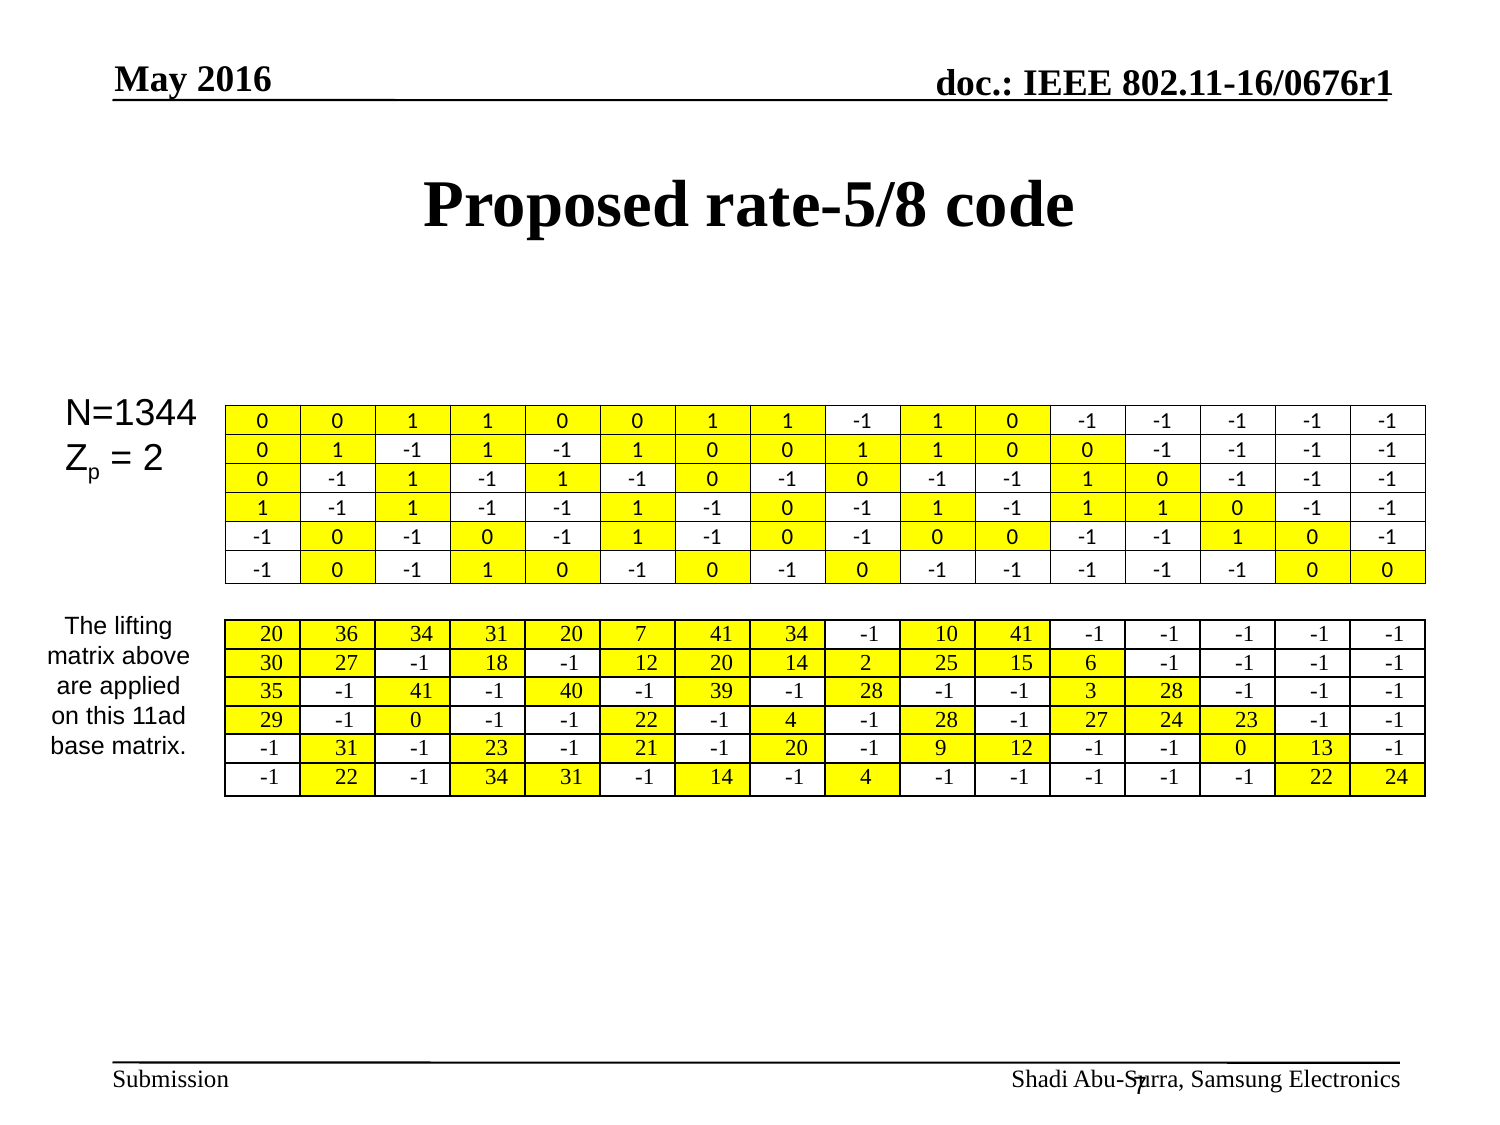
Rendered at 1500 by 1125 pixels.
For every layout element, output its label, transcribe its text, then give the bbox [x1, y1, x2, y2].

table_cell 12 [976, 735, 1049, 762]
table_cell 1 [226, 493, 300, 521]
table_cell -1 [226, 522, 300, 550]
table_cell -1 [1126, 435, 1200, 463]
table_cell 0 [751, 435, 825, 463]
table_cell 24 [1126, 707, 1199, 733]
table_header -1 [1051, 406, 1125, 434]
table_cell 31 [301, 735, 374, 762]
table_cell 34 [451, 764, 524, 795]
table_header 0 [601, 406, 675, 434]
table_cell -1 [376, 764, 449, 795]
table_header -1 [1351, 406, 1425, 434]
table_cell -1 [676, 735, 749, 762]
table_cell 23 [451, 735, 524, 762]
table_cell 0 [676, 464, 750, 492]
table_cell 40 [526, 678, 599, 705]
table_cell 30 [226, 650, 299, 676]
table_header 41 [676, 621, 749, 648]
table_cell 0 [226, 435, 300, 463]
table_header -1 [1201, 621, 1274, 648]
table_header 34 [376, 621, 449, 648]
table_cell -1 [376, 522, 450, 550]
table_cell 1 [901, 435, 975, 463]
table_cell -1 [826, 522, 900, 550]
table_cell -1 [1126, 522, 1200, 550]
table_cell -1 [601, 678, 674, 705]
table_header -1 [826, 621, 899, 648]
table_cell 28 [901, 707, 974, 733]
table_cell 6 [1051, 650, 1124, 676]
table_cell -1 [901, 678, 974, 705]
table_cell -1 [1276, 707, 1349, 733]
table_cell -1 [1351, 650, 1424, 676]
table_cell 1 [376, 493, 450, 521]
table_cell -1 [676, 707, 749, 733]
table_cell 9 [901, 735, 974, 762]
text_box The lifting matrix above are applied on this 11ad base matrix. [24, 601, 213, 767]
table_cell 25 [901, 650, 974, 676]
table_cell -1 [376, 735, 449, 762]
table_cell 1 [1126, 493, 1200, 521]
table_cell 1 [451, 551, 525, 583]
table_cell 1 [901, 493, 975, 521]
table_cell 0 [1351, 551, 1425, 583]
table_cell -1 [1201, 764, 1274, 795]
table_cell 0 [976, 522, 1050, 550]
table_header 31 [451, 621, 524, 648]
table_cell 21 [601, 735, 674, 762]
table_cell 1 [301, 435, 375, 463]
table_header 1 [751, 406, 825, 434]
table_cell -1 [1351, 707, 1424, 733]
table_cell -1 [1276, 493, 1350, 521]
table_cell 0 [1276, 522, 1350, 550]
table_cell 14 [751, 650, 824, 676]
table_cell 23 [1201, 707, 1274, 733]
table_cell 1 [526, 464, 600, 492]
table_cell -1 [751, 464, 825, 492]
table_cell 0 [451, 522, 525, 550]
table_cell -1 [226, 764, 299, 795]
table_cell -1 [976, 551, 1050, 583]
table_cell -1 [526, 493, 600, 521]
table_header 1 [676, 406, 750, 434]
table_cell -1 [976, 764, 1049, 795]
table_cell -1 [1051, 764, 1124, 795]
table_cell 1 [451, 435, 525, 463]
table_header 0 [226, 406, 300, 434]
table_cell 1 [376, 464, 450, 492]
table_cell -1 [1201, 435, 1275, 463]
footer Shadi Abu-Surra, Samsung Electronics [878, 1061, 1402, 1093]
table_cell -1 [526, 707, 599, 733]
table_cell -1 [301, 493, 375, 521]
table_cell 27 [1051, 707, 1124, 733]
table_header 34 [751, 621, 824, 648]
table_cell 29 [226, 707, 299, 733]
table_cell -1 [1351, 435, 1425, 463]
table_cell 14 [676, 764, 749, 795]
table_cell -1 [901, 764, 974, 795]
table_cell -1 [676, 493, 750, 521]
table_cell 0 [1051, 435, 1125, 463]
table_header -1 [1126, 406, 1200, 434]
table_cell 0 [676, 551, 750, 583]
table_header -1 [1276, 621, 1349, 648]
table_cell 0 [976, 435, 1050, 463]
table_cell 1 [1051, 493, 1125, 521]
table_cell -1 [1126, 735, 1199, 762]
table_header 20 [226, 621, 299, 648]
table_cell 1 [1201, 522, 1275, 550]
table_header -1 [1051, 621, 1124, 648]
table_cell 3 [1051, 678, 1124, 705]
table_cell -1 [301, 678, 374, 705]
table_cell 41 [376, 678, 449, 705]
table_cell 39 [676, 678, 749, 705]
table_cell 15 [976, 650, 1049, 676]
table_cell 18 [451, 650, 524, 676]
table_cell 4 [751, 707, 824, 733]
table_cell 31 [526, 764, 599, 795]
table_header -1 [1201, 406, 1275, 434]
title Proposed rate-5/8 code [112, 112, 1388, 288]
table_header -1 [1126, 621, 1199, 648]
table_header -1 [1276, 406, 1350, 434]
table_cell 0 [826, 464, 900, 492]
table_cell -1 [526, 522, 600, 550]
table_cell -1 [1351, 735, 1424, 762]
table_header 20 [526, 621, 599, 648]
table_cell -1 [601, 464, 675, 492]
table_header 36 [301, 621, 374, 648]
table_cell -1 [451, 493, 525, 521]
table_cell 28 [1126, 678, 1199, 705]
table_cell -1 [1126, 650, 1199, 676]
table_cell -1 [1276, 435, 1350, 463]
table_cell 0 [751, 522, 825, 550]
table_cell -1 [526, 650, 599, 676]
table_cell -1 [826, 493, 900, 521]
table_header 7 [601, 621, 674, 648]
table_header 1 [901, 406, 975, 434]
table_cell 13 [1276, 735, 1349, 762]
table_header 0 [526, 406, 600, 434]
table_cell -1 [376, 551, 450, 583]
table_cell -1 [976, 493, 1050, 521]
table_cell -1 [1351, 464, 1425, 492]
table_cell 4 [826, 764, 899, 795]
table_cell -1 [1051, 522, 1125, 550]
table_cell -1 [1201, 464, 1275, 492]
table_cell -1 [1201, 650, 1274, 676]
table_cell 0 [826, 551, 900, 583]
table_cell -1 [526, 735, 599, 762]
table_cell 0 [751, 493, 825, 521]
table_cell -1 [601, 764, 674, 795]
table_cell -1 [601, 551, 675, 583]
table_cell 0 [901, 522, 975, 550]
table_header 1 [376, 406, 450, 434]
table_cell -1 [301, 707, 374, 733]
table_cell 1 [826, 435, 900, 463]
table_cell -1 [526, 435, 600, 463]
table_cell -1 [1351, 522, 1425, 550]
table_cell 20 [676, 650, 749, 676]
table_cell 0 [676, 435, 750, 463]
table_cell 0 [301, 551, 375, 583]
table_cell -1 [826, 707, 899, 733]
table_header 1 [451, 406, 525, 434]
table_cell -1 [1276, 678, 1349, 705]
table_cell 22 [601, 707, 674, 733]
table_cell 0 [301, 522, 375, 550]
table_cell -1 [676, 522, 750, 550]
table_cell -1 [976, 678, 1049, 705]
table_cell -1 [301, 464, 375, 492]
table_cell 35 [226, 678, 299, 705]
table_cell -1 [1051, 735, 1124, 762]
table_cell -1 [226, 551, 300, 583]
table_cell -1 [451, 678, 524, 705]
table_cell 22 [301, 764, 374, 795]
table_cell 0 [226, 464, 300, 492]
table_cell 1 [601, 493, 675, 521]
table_header -1 [826, 406, 900, 434]
table_header 10 [901, 621, 974, 648]
table_cell 24 [1351, 764, 1424, 795]
table_cell 20 [751, 735, 824, 762]
table_cell -1 [901, 464, 975, 492]
table_cell -1 [1201, 678, 1274, 705]
table_cell -1 [1351, 493, 1425, 521]
table_cell 0 [1276, 551, 1350, 583]
table_cell -1 [751, 551, 825, 583]
table_header -1 [1351, 621, 1424, 648]
table_cell -1 [1051, 551, 1125, 583]
table_cell -1 [826, 735, 899, 762]
table_cell 12 [601, 650, 674, 676]
table_cell 1 [601, 522, 675, 550]
table_cell 22 [1276, 764, 1349, 795]
table_cell 2 [826, 650, 899, 676]
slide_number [114, 54, 423, 100]
text_box N=1344 Zp = 2 [49, 379, 213, 492]
table_cell -1 [751, 678, 824, 705]
table_cell -1 [376, 435, 450, 463]
table_cell 28 [826, 678, 899, 705]
table_cell -1 [976, 464, 1050, 492]
table_cell 27 [301, 650, 374, 676]
table_cell -1 [901, 551, 975, 583]
table_cell 1 [1051, 464, 1125, 492]
table_cell -1 [1201, 551, 1275, 583]
table_cell -1 [751, 764, 824, 795]
table_cell -1 [451, 464, 525, 492]
table_cell 0 [1201, 735, 1274, 762]
table_cell -1 [1126, 764, 1199, 795]
table_cell 0 [1126, 464, 1200, 492]
table_cell -1 [1126, 551, 1200, 583]
table_cell 0 [1201, 493, 1275, 521]
table_cell -1 [376, 650, 449, 676]
table_cell -1 [976, 707, 1049, 733]
table_header 0 [301, 406, 375, 434]
table_cell -1 [1276, 464, 1350, 492]
table_cell -1 [1351, 678, 1424, 705]
table_cell -1 [226, 735, 299, 762]
table_cell -1 [451, 707, 524, 733]
table_cell 0 [526, 551, 600, 583]
table_cell 0 [376, 707, 449, 733]
table_header 0 [976, 406, 1050, 434]
table_cell 1 [601, 435, 675, 463]
table_header 41 [976, 621, 1049, 648]
table_cell -1 [1276, 650, 1349, 676]
